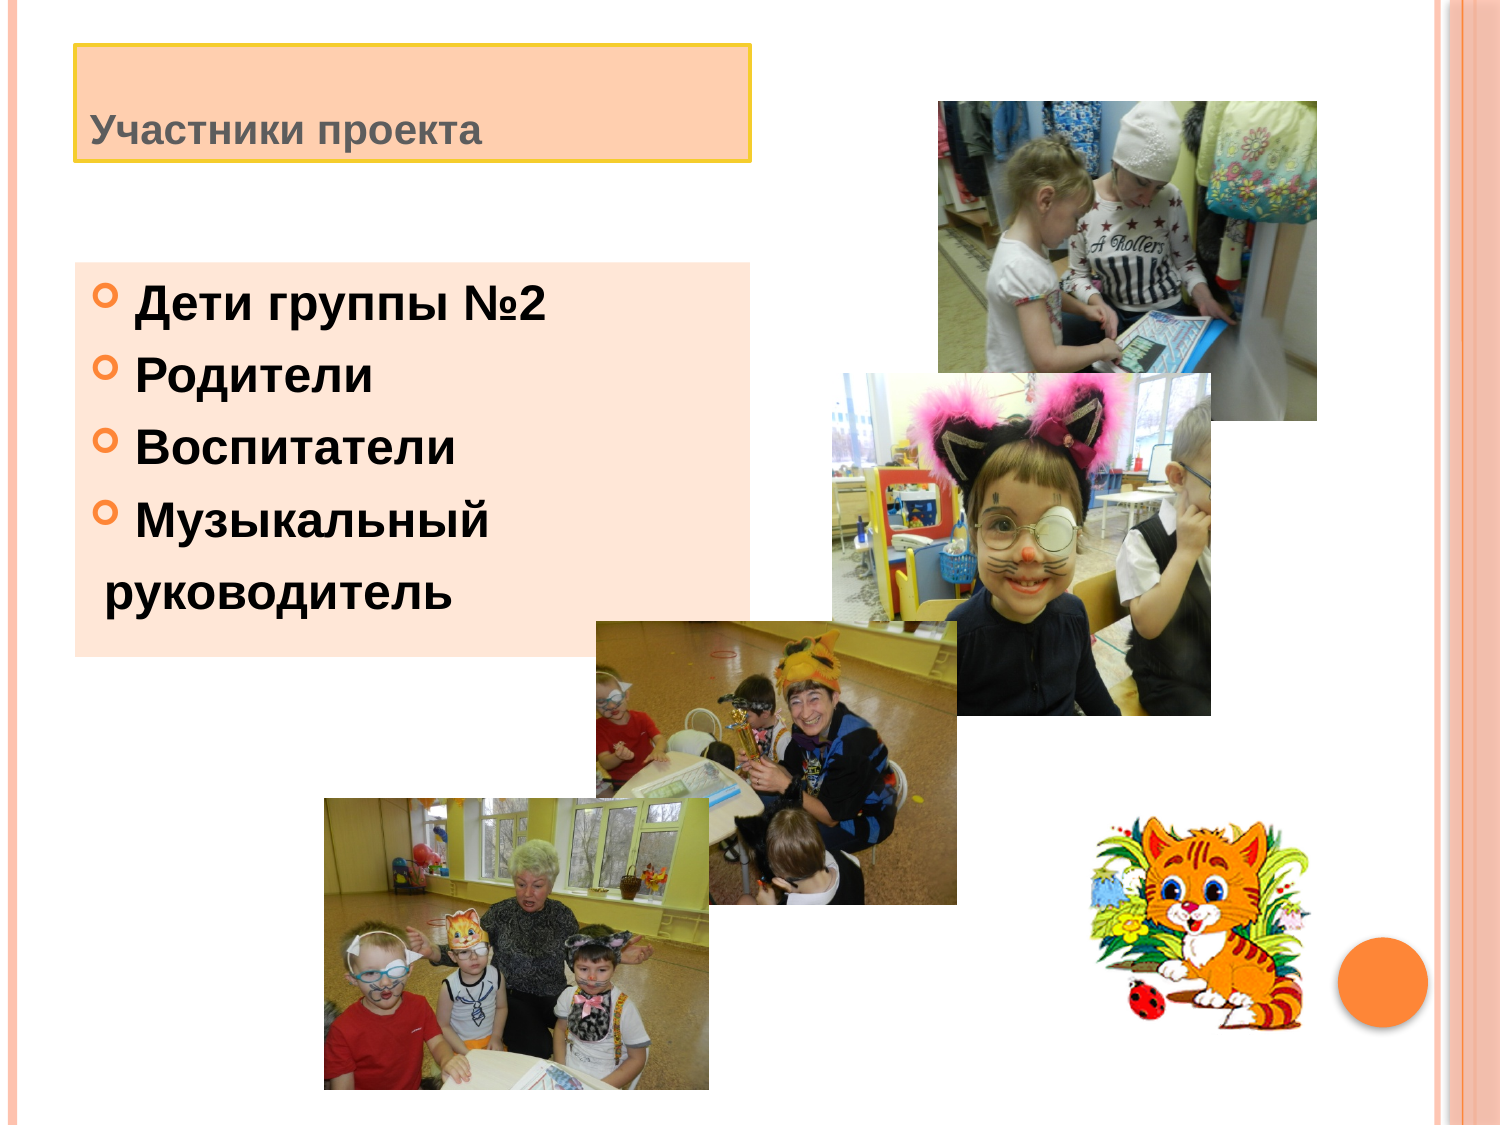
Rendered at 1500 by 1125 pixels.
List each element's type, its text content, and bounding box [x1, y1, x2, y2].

picture [1080, 809, 1318, 1036]
title Участники проекта [73, 43, 752, 163]
picture [324, 101, 1318, 1090]
list Дети группы №2 Родители Воспитатели Музыкальный руководитель [75, 262, 750, 657]
